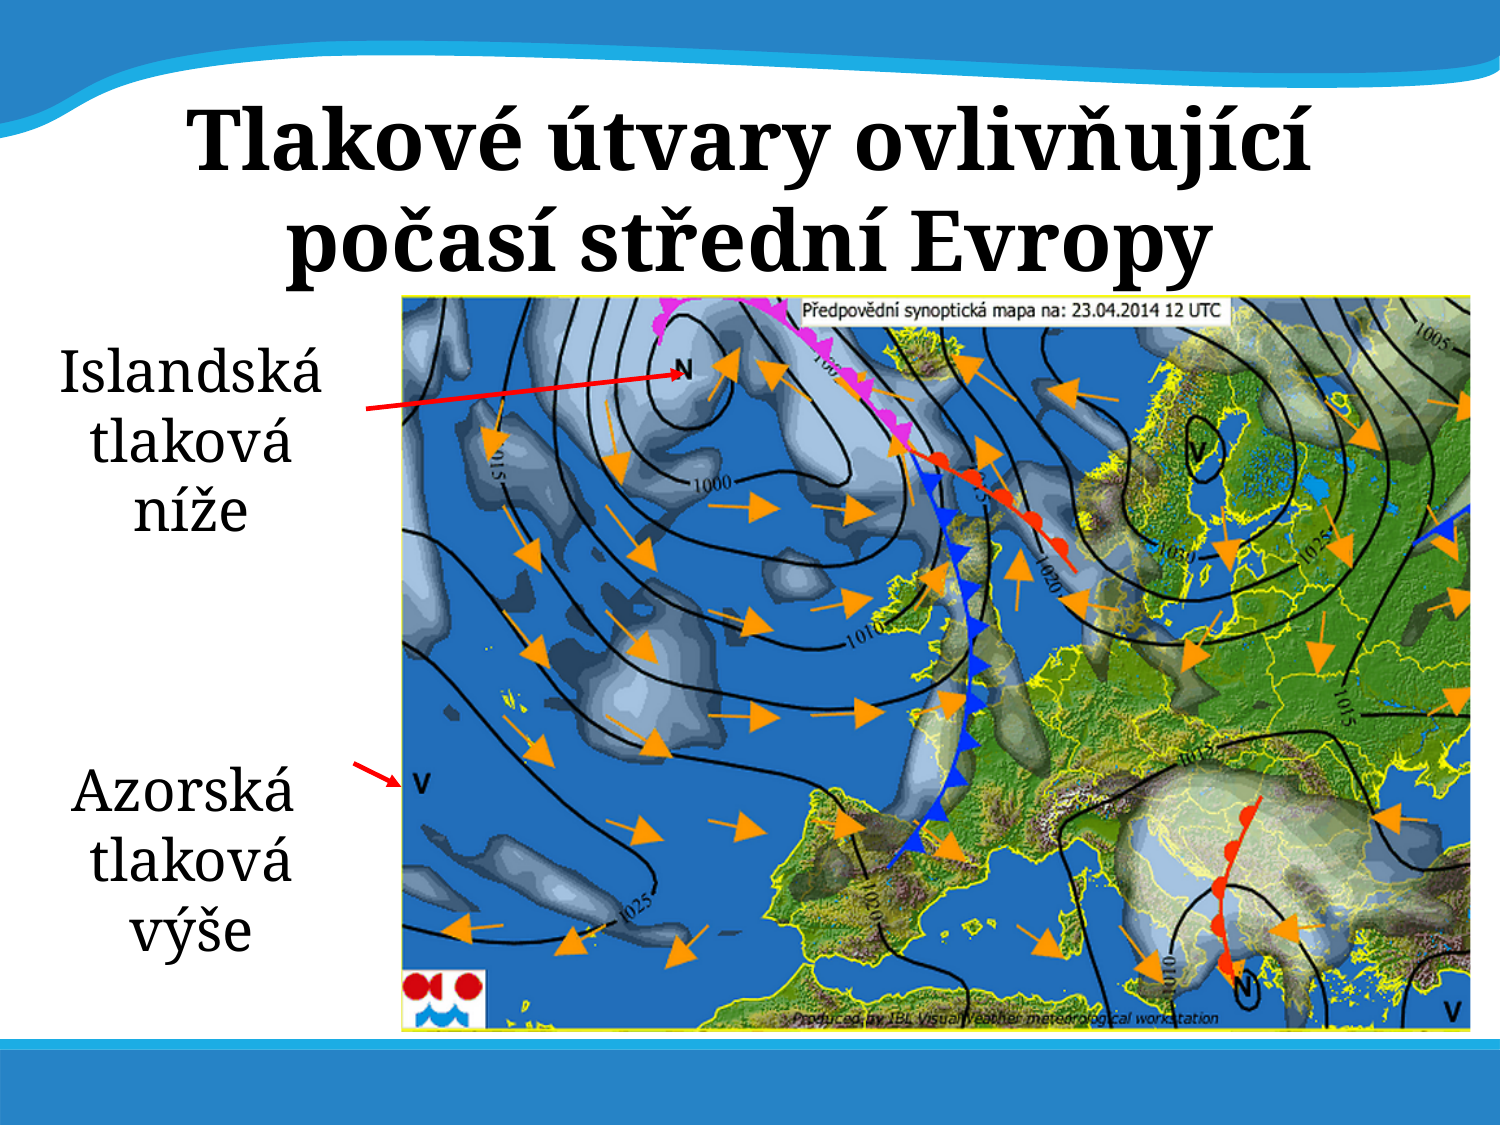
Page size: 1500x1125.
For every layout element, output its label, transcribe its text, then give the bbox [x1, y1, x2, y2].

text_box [353, 762, 402, 788]
text_box Islandská tlaková níže Azorská tlaková výše [17, 326, 366, 971]
picture [401, 295, 1471, 1032]
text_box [365, 373, 686, 410]
title Tlakové útvary ovlivňující počasí střední Evropy [75, 78, 1425, 296]
